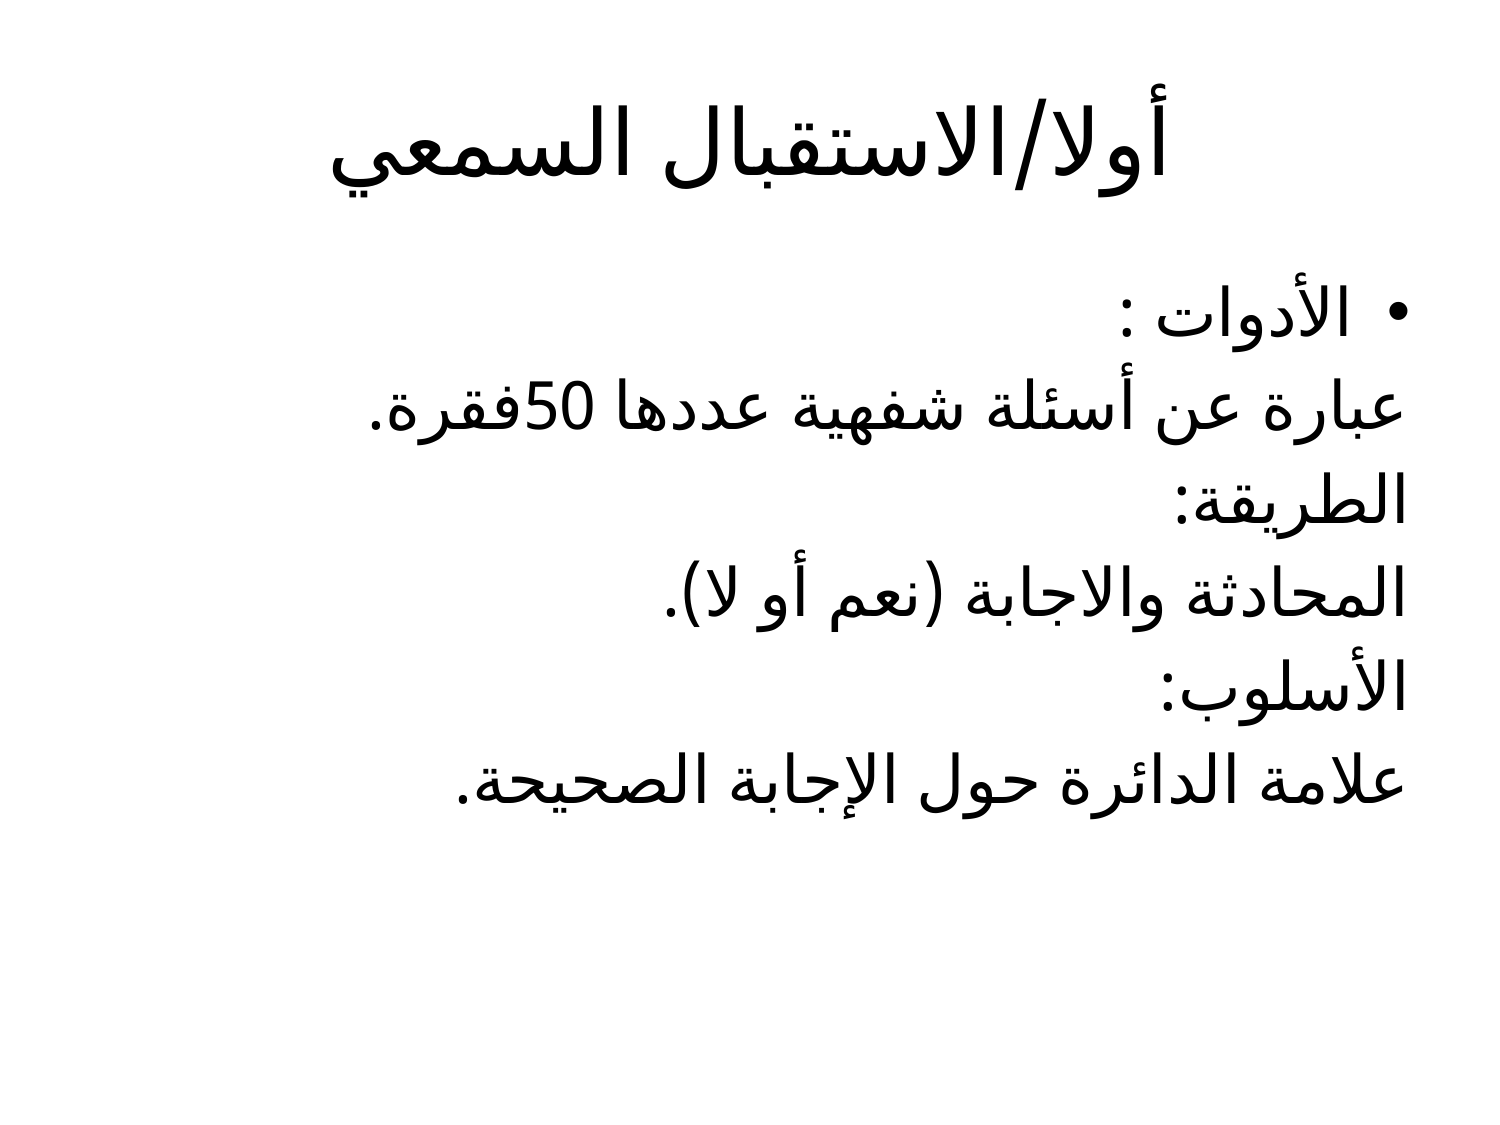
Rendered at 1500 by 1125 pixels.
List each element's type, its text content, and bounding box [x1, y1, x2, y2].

list الأدوات : عبارة عن أسئلة شفهية عددها 50فقرة. الطريقة: المحادثة والاجابة (نعم أو لا). الأسلوب: علامة الدائرة حول الإجابة الصحيحة. [75, 262, 1425, 1005]
title أولا/الاستقبال السمعي [75, 45, 1425, 233]
